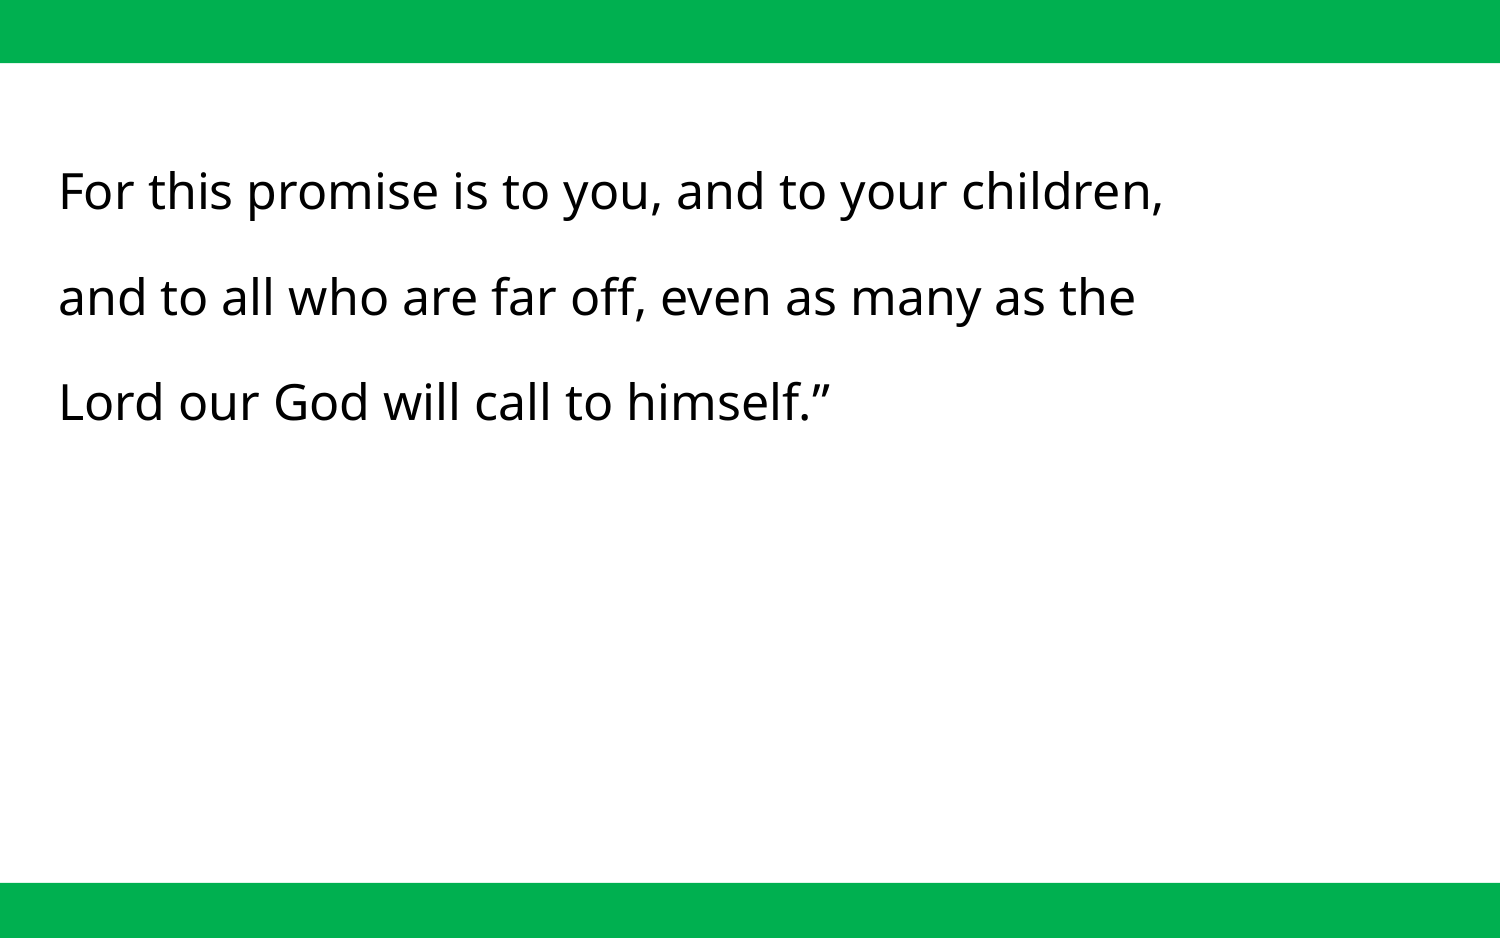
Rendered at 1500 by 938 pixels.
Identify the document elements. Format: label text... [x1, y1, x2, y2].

text_box [0, 882, 1500, 938]
text_box For this promise is to you, and to your children, and to all who are far off, even as many as the Lord our God will call to himself.” [43, 121, 1457, 825]
text_box [0, 0, 1500, 64]
